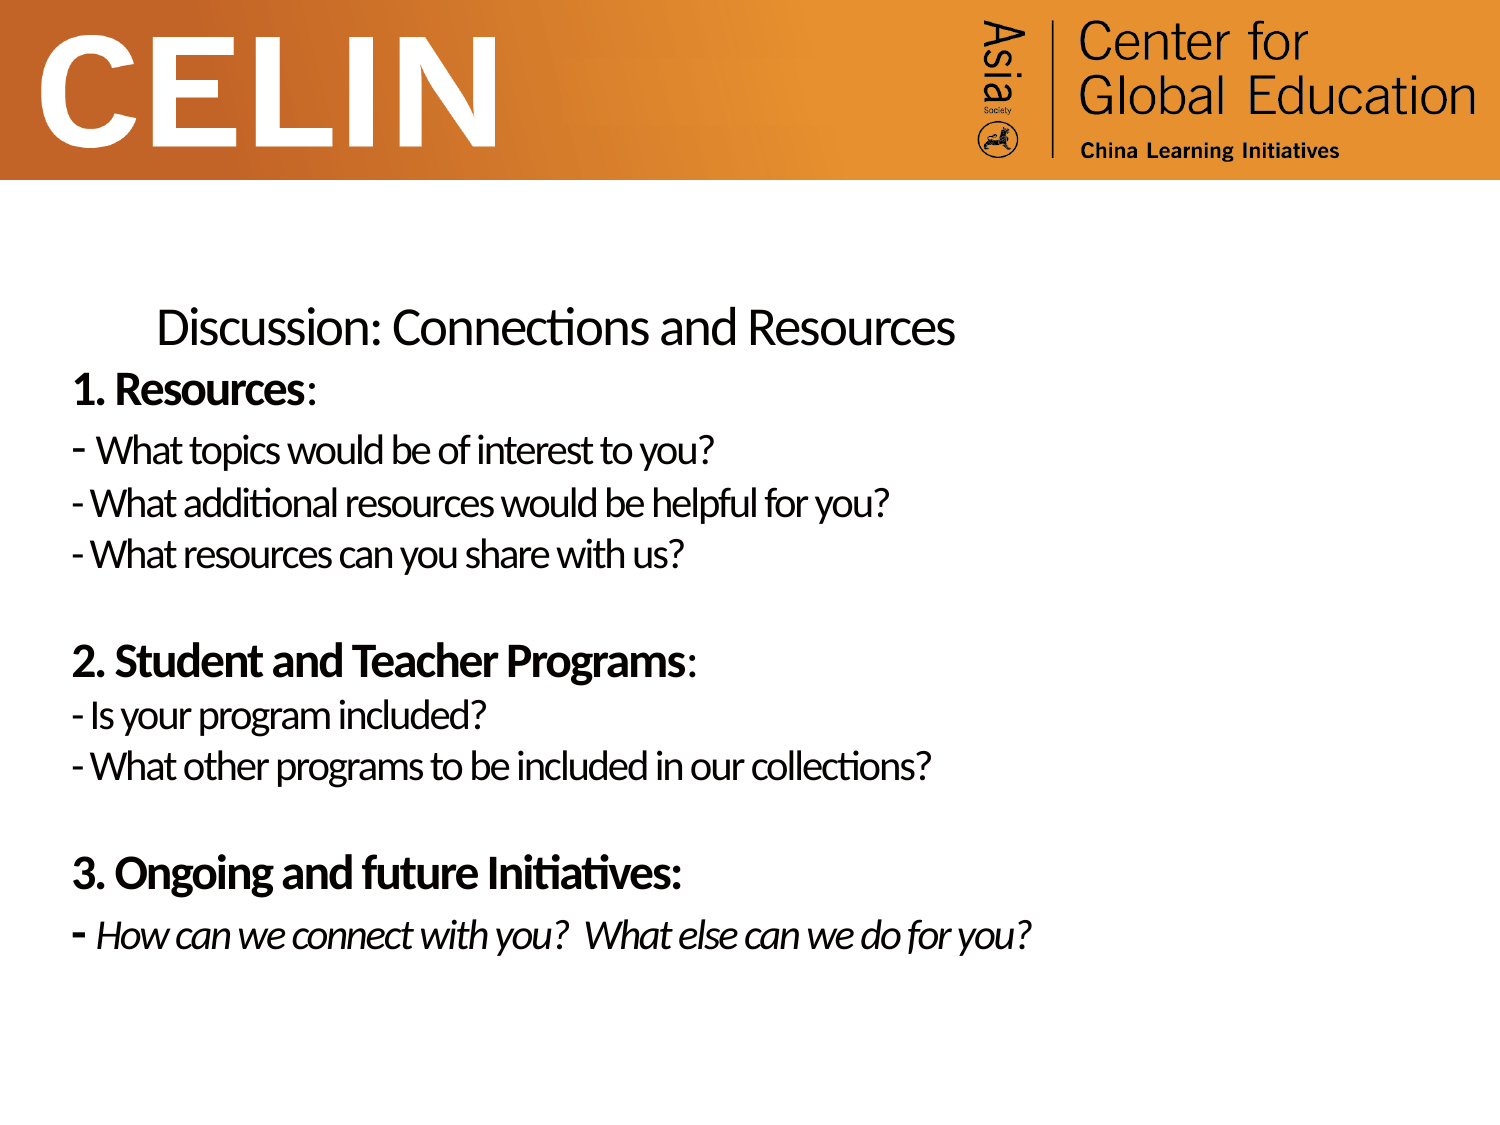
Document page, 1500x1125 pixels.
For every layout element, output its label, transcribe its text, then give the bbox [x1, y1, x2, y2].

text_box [0, 0, 1500, 181]
title Discussion: Connections and Resources 1. Resources: - What topics would be of interest to you? - What additional resources would be helpful for you? - What resources can you share with us? 2. Student and Teacher Programs: - Is your program included? - What other programs to be included in our collections? 3. Ongoing and future Initiatives: - How can we connect with you? What else can we do for you? [56, 188, 1455, 1073]
